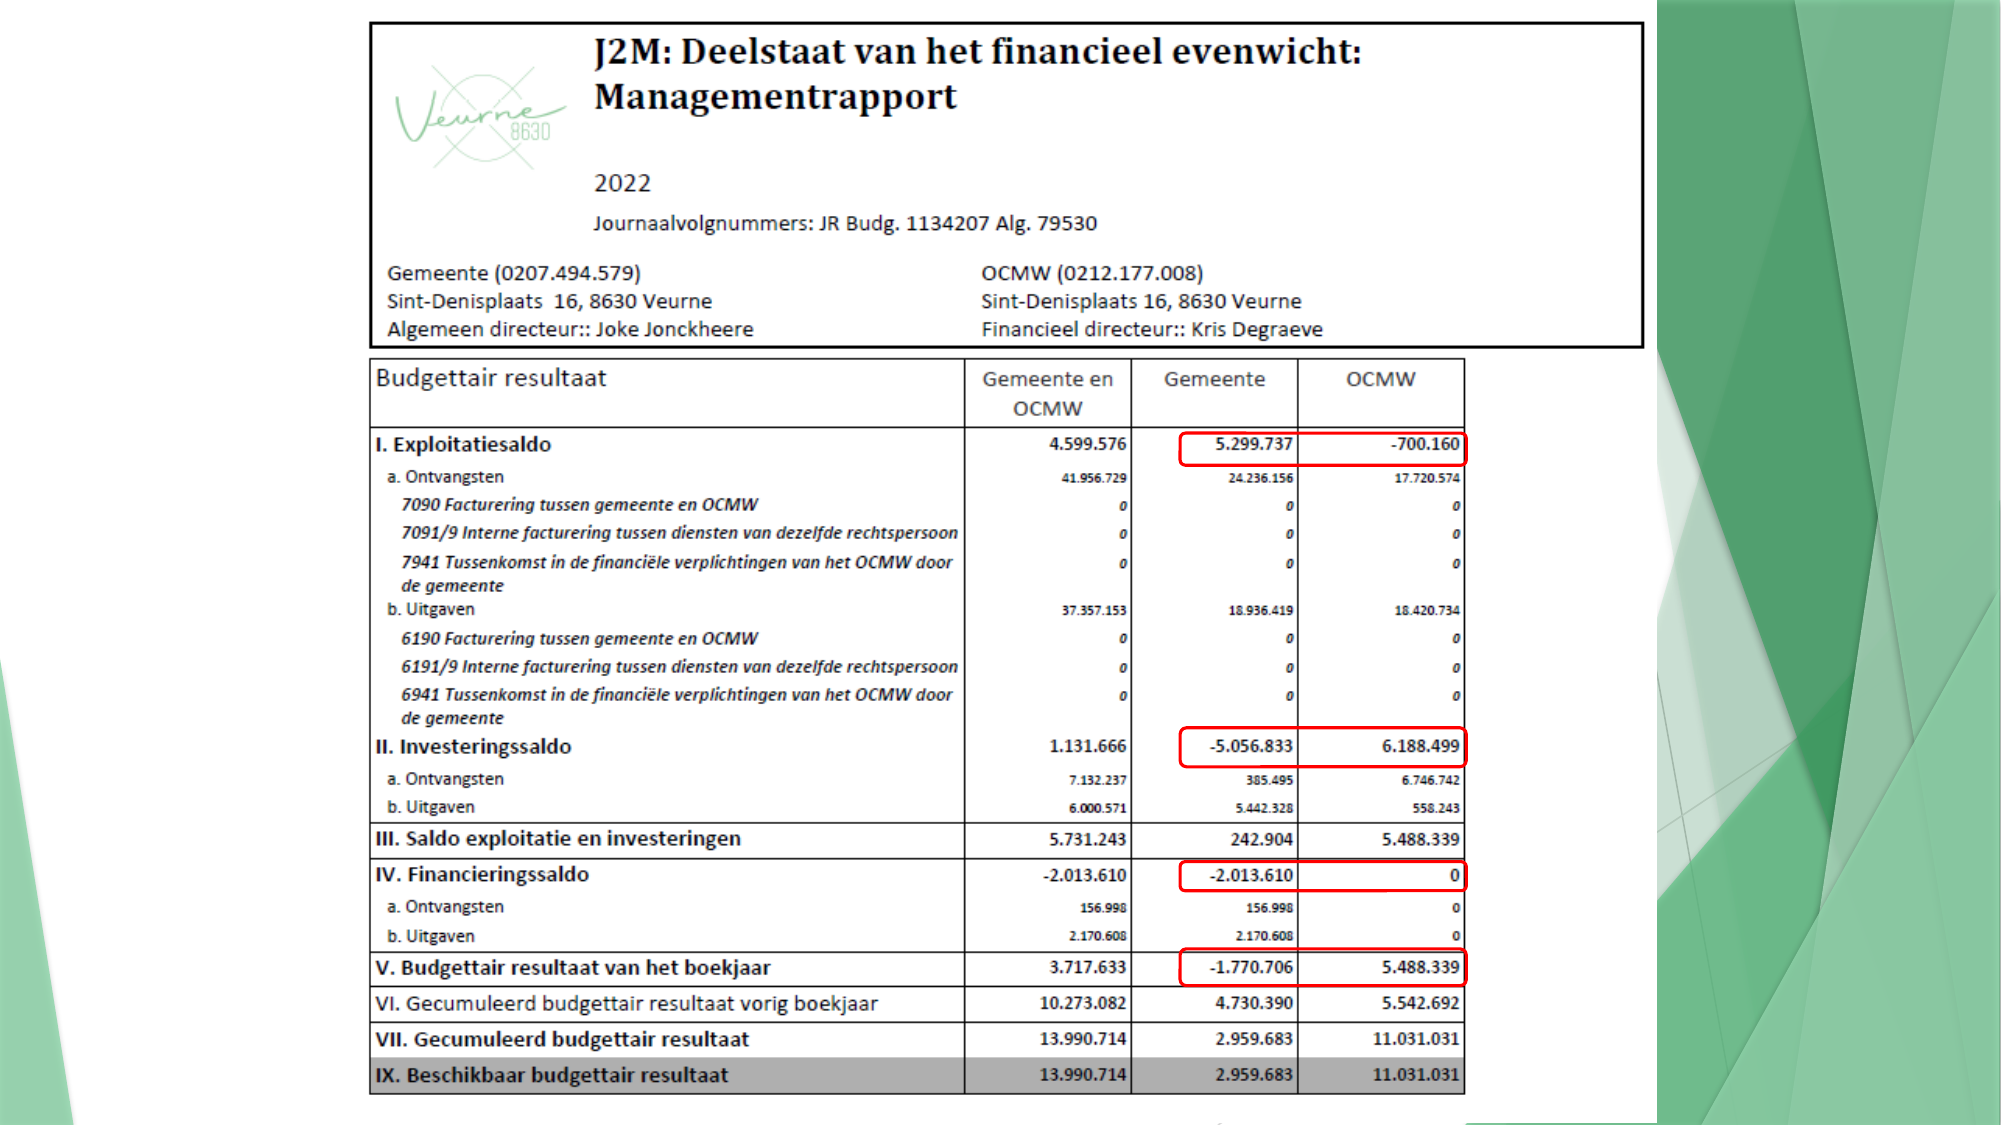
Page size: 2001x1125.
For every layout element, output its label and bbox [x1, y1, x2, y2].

picture [342, 0, 1658, 1124]
